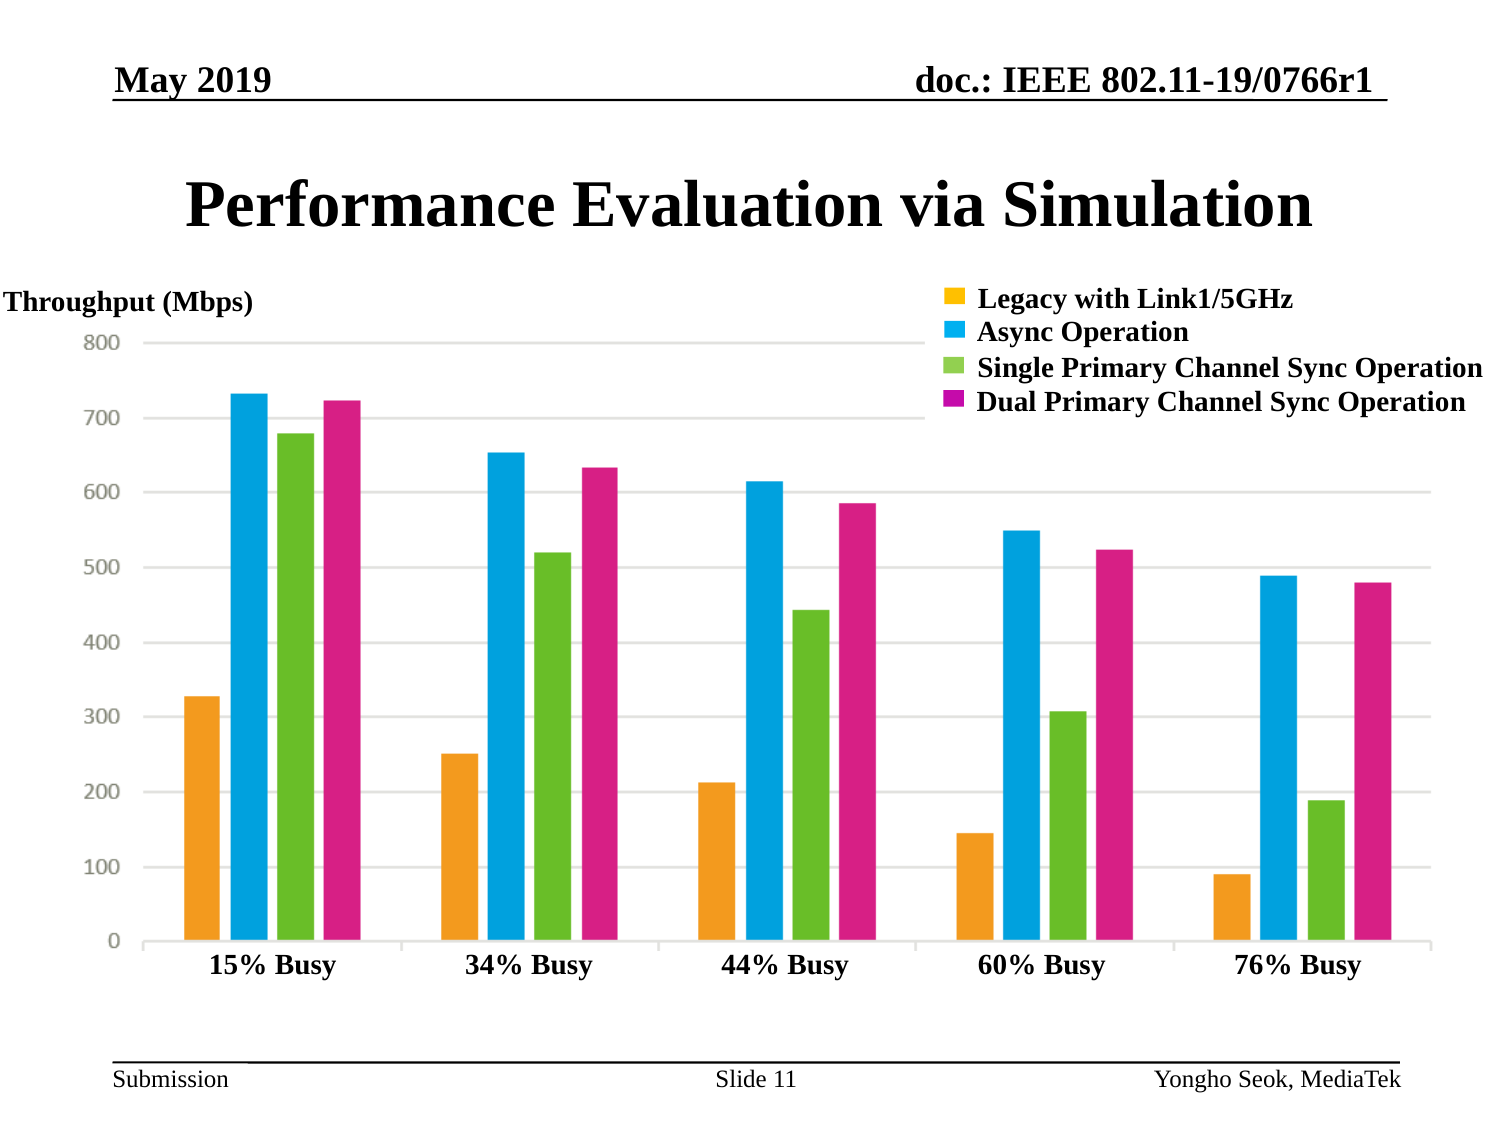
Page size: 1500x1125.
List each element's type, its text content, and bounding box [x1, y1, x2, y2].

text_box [0, 271, 1500, 989]
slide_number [114, 54, 274, 101]
slide_number Slide 11 [712, 1061, 800, 1093]
title Performance Evaluation via Simulation [0, 112, 1500, 271]
footer Yongho Seok, MediaTek [1150, 1061, 1402, 1093]
